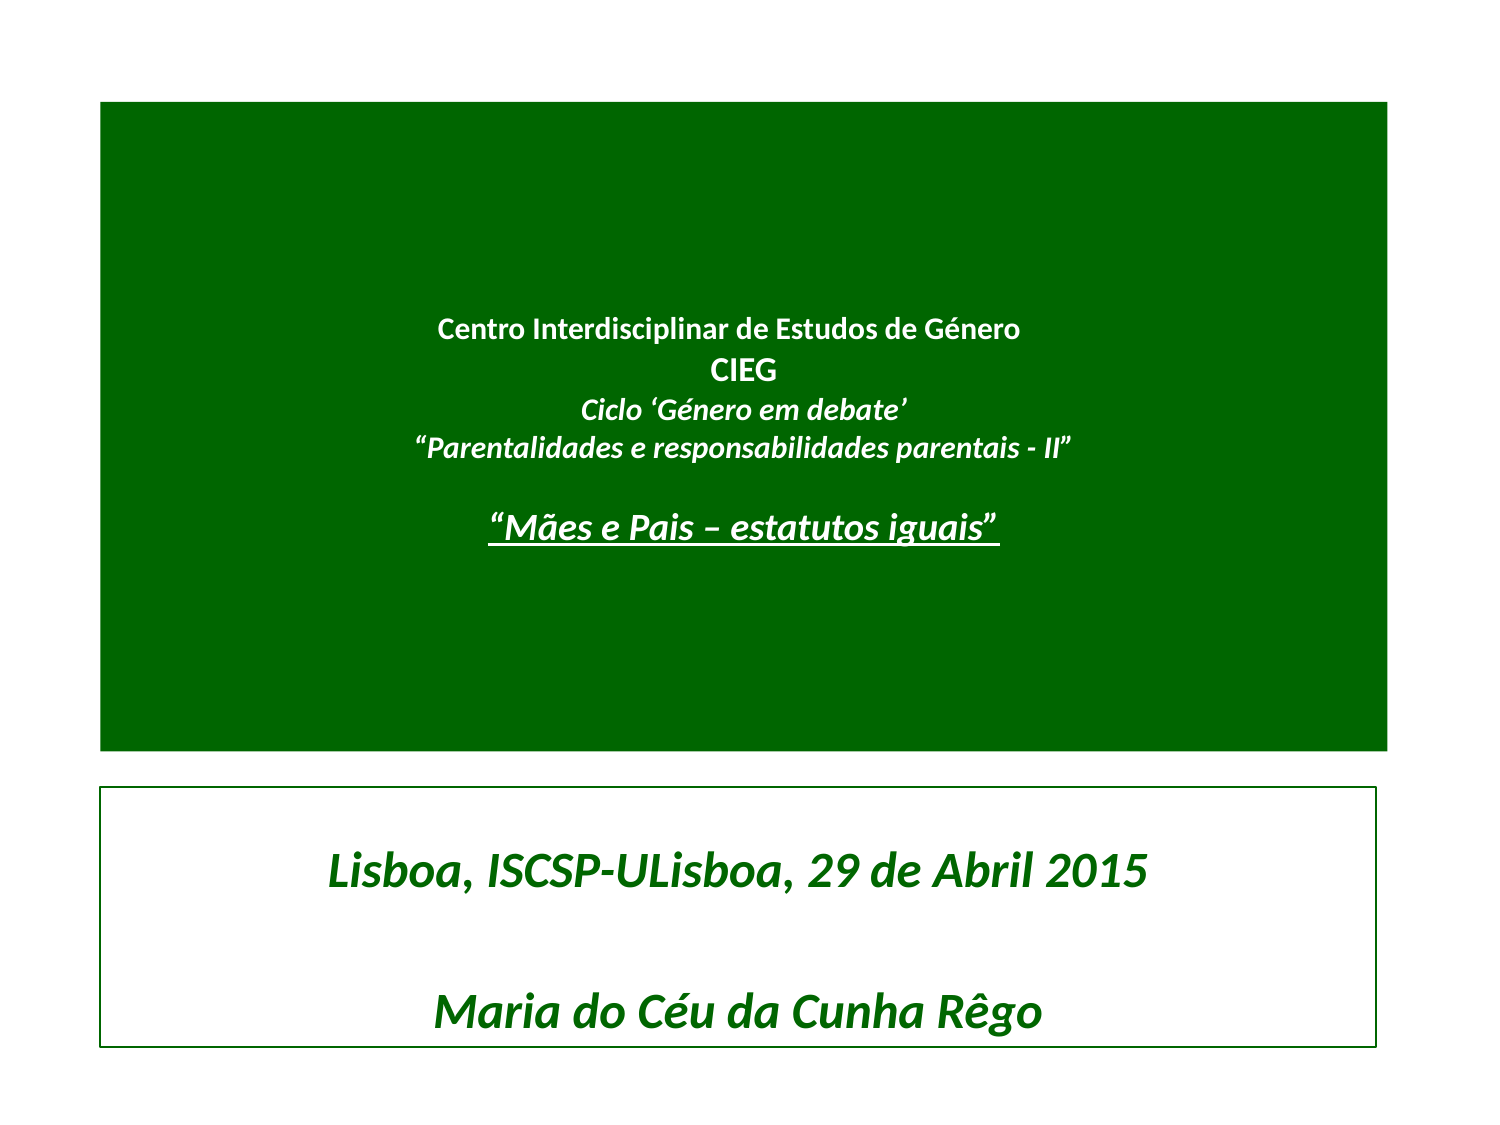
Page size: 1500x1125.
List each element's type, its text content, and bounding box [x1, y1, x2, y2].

title Centro Interdisciplinar de Estudos de Género CIEG Ciclo ‘Género em debate’ “Parentalidades e responsabilidades parentais - II” “Mães e Pais – estatutos iguais” [100, 101, 1388, 752]
subtitle Lisboa, ISCSP-ULisboa, 29 de Abril 2015 Maria do Céu da Cunha Rêgo [100, 786, 1376, 1047]
